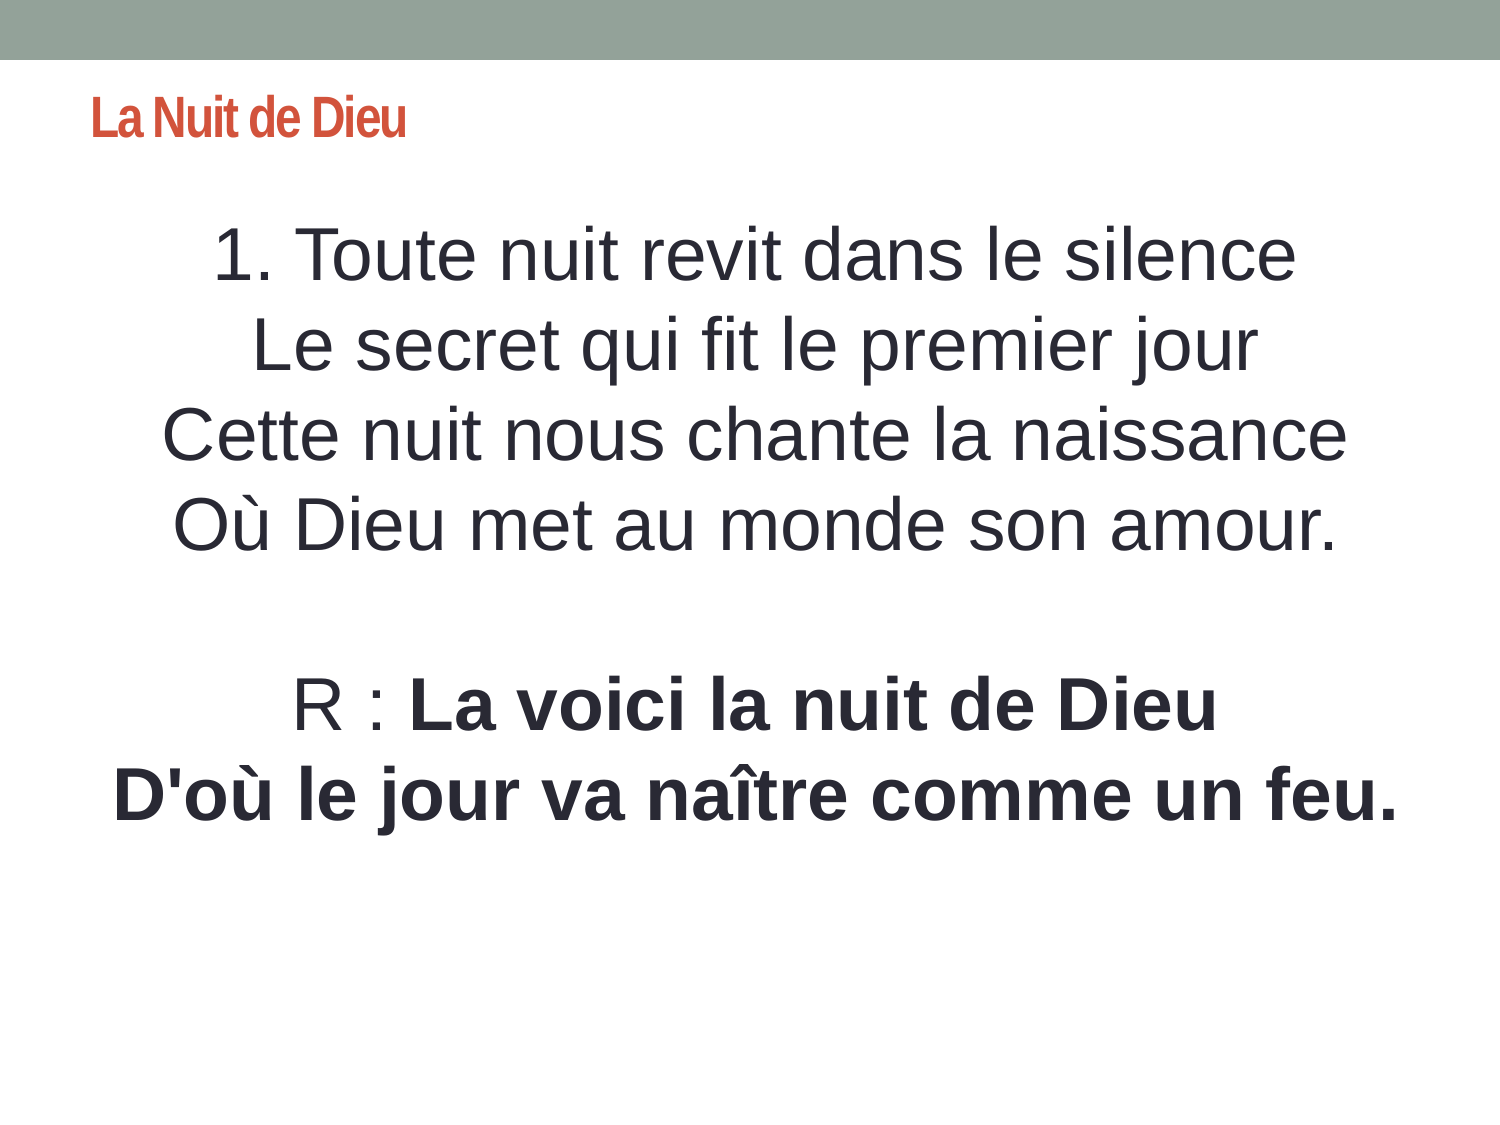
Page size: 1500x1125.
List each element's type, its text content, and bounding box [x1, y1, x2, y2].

list 1. Toute nuit revit dans le silence Le secret qui fit le premier jour Cette nuit nous chante la naissance Où Dieu met au monde son amour. R : La voici la nuit de Dieu D'où le jour va naître comme un feu. [12, 198, 1500, 959]
title La Nuit de Dieu [75, 33, 1425, 196]
